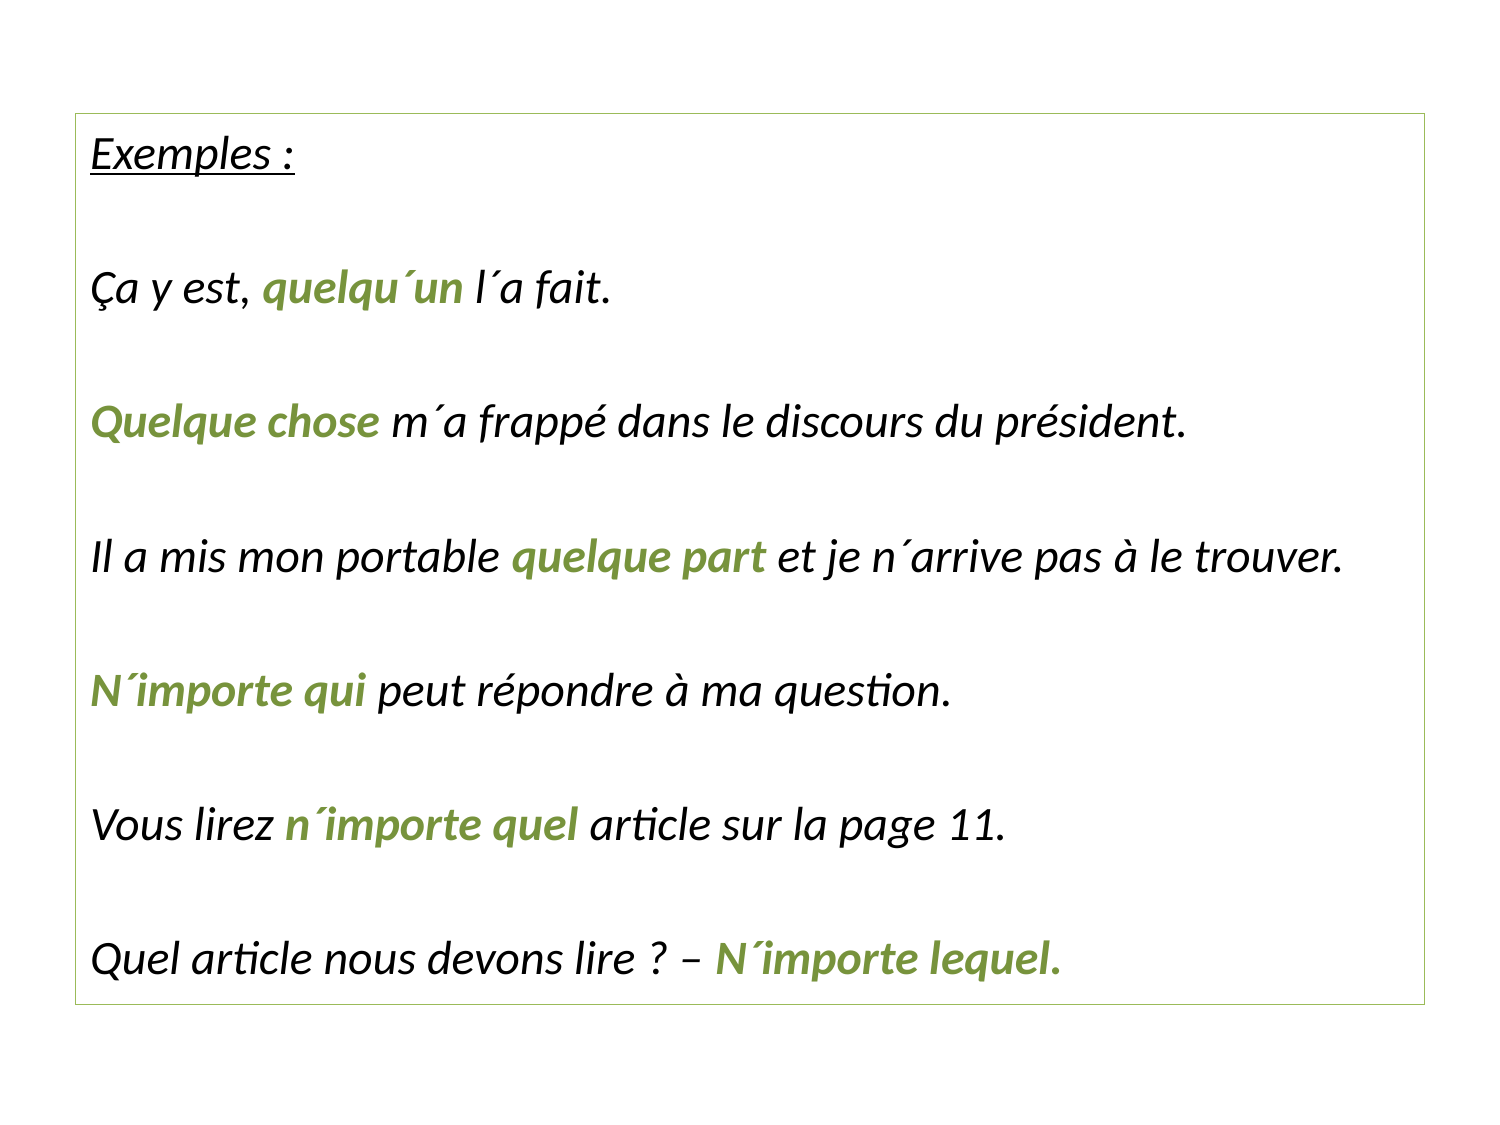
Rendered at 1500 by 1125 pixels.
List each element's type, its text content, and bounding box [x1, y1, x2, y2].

list Exemples : Ça y est, quelqu´un l´a fait. Quelque chose m´a frappé dans le discours du président. Il a mis mon portable quelque part et je n´arrive pas à le trouver. N´importe qui peut répondre à ma question. Vous lirez n´importe quel article sur la page 11. Quel article nous devons lire ? – N´importe lequel. [75, 113, 1425, 1005]
